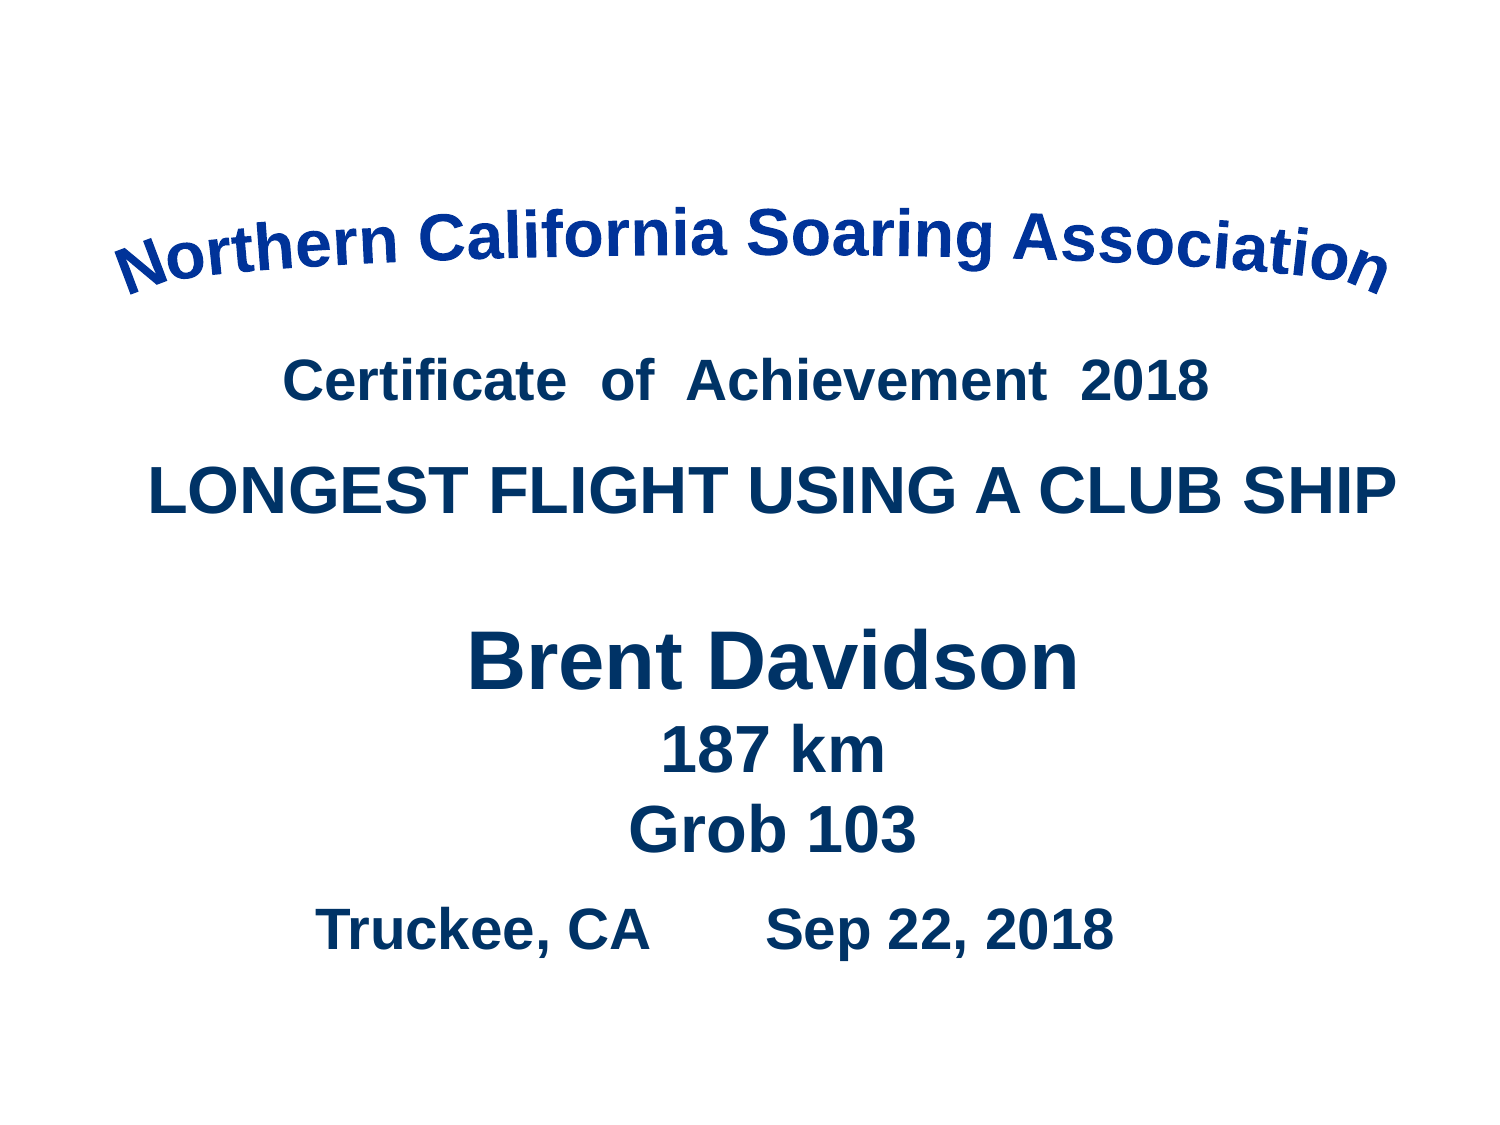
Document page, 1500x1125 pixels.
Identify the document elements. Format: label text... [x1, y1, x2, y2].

text_box Certificate of Achievement 2018 [267, 335, 1227, 420]
text_box LONGEST FLIGHT USING A CLUB SHIP Brent Davidson 187 km Grob 103 Truckee, CA Sep 22, 2018 [98, 612, 1449, 800]
text_box [24, 12, 1500, 1125]
